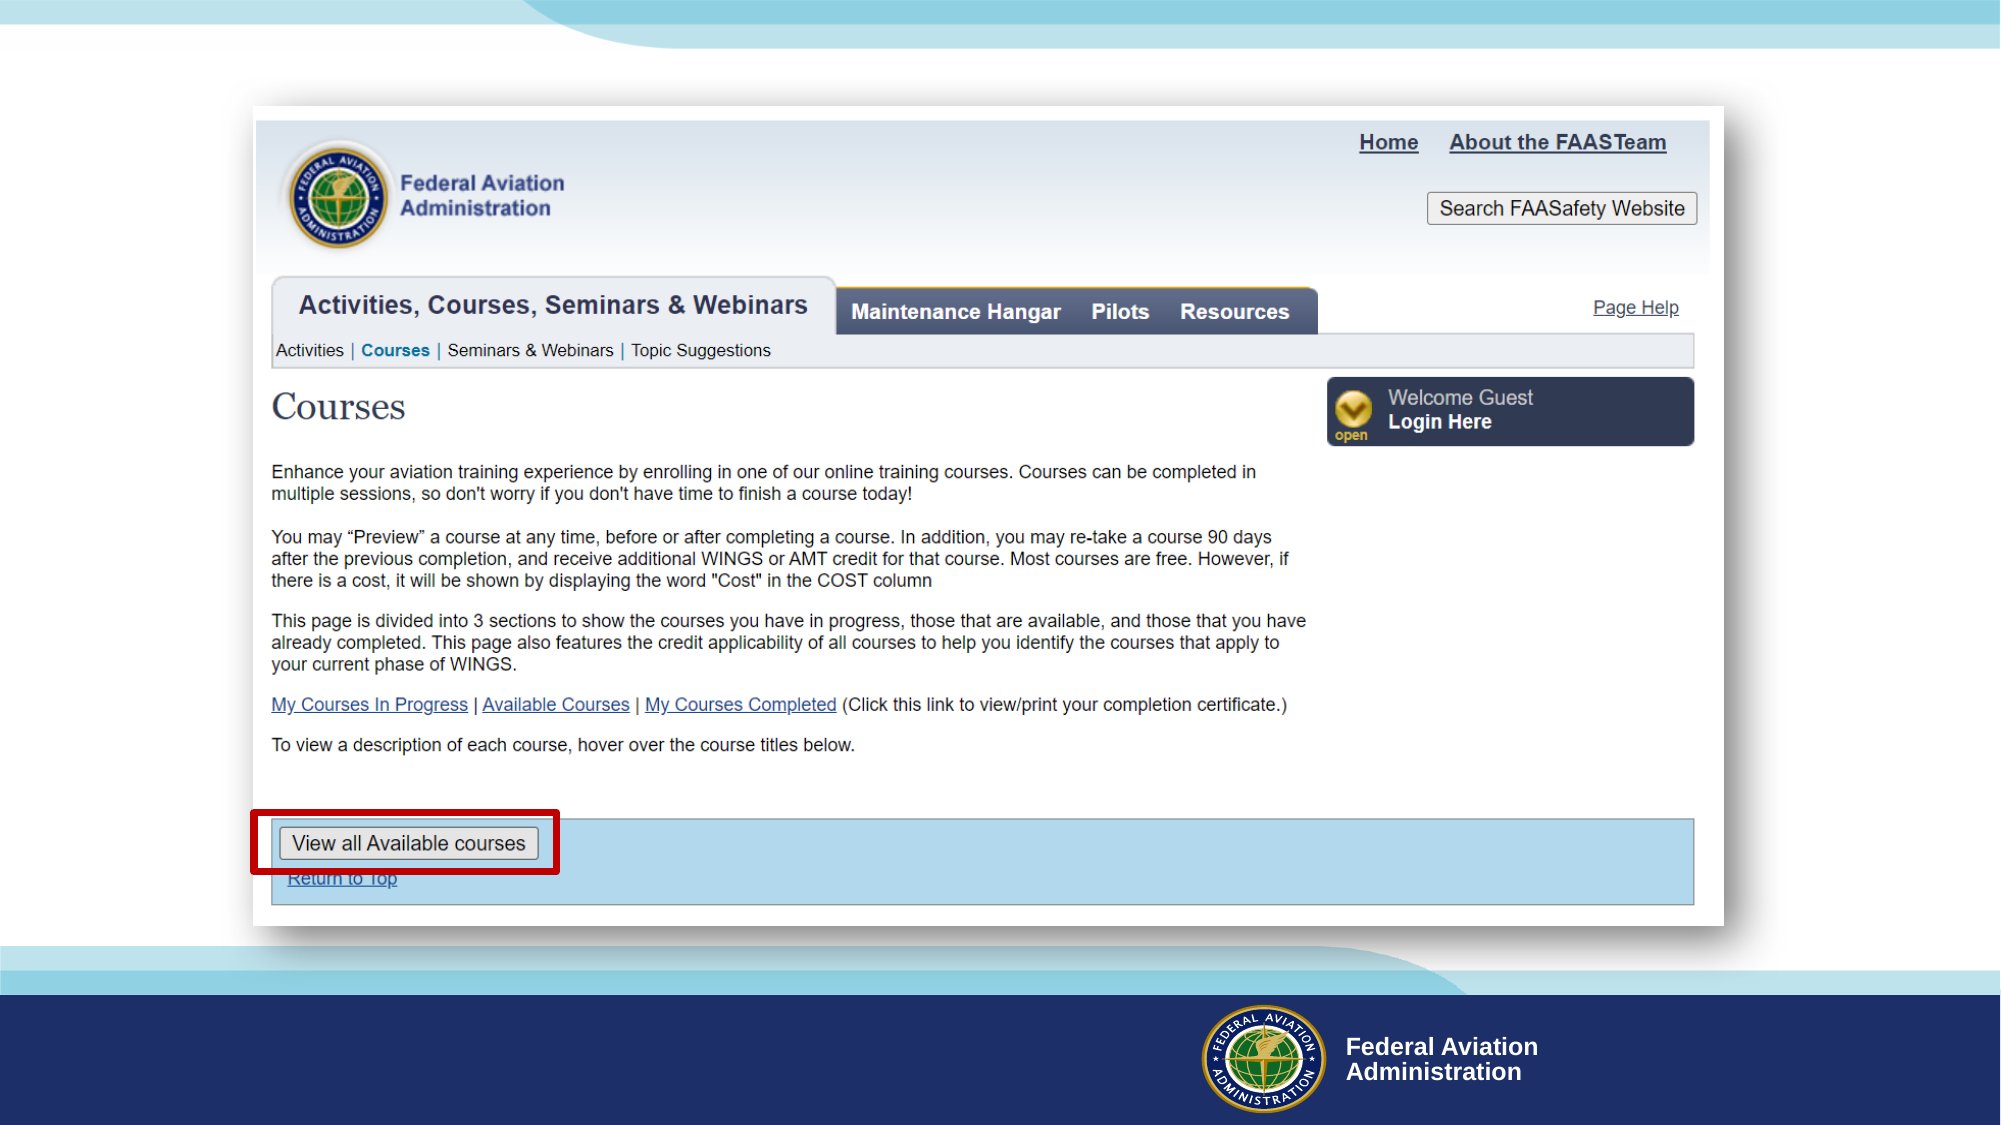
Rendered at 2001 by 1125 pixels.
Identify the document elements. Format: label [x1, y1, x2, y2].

picture [253, 106, 1724, 926]
picture [0, 945, 2000, 995]
picture [0, 0, 1999, 50]
